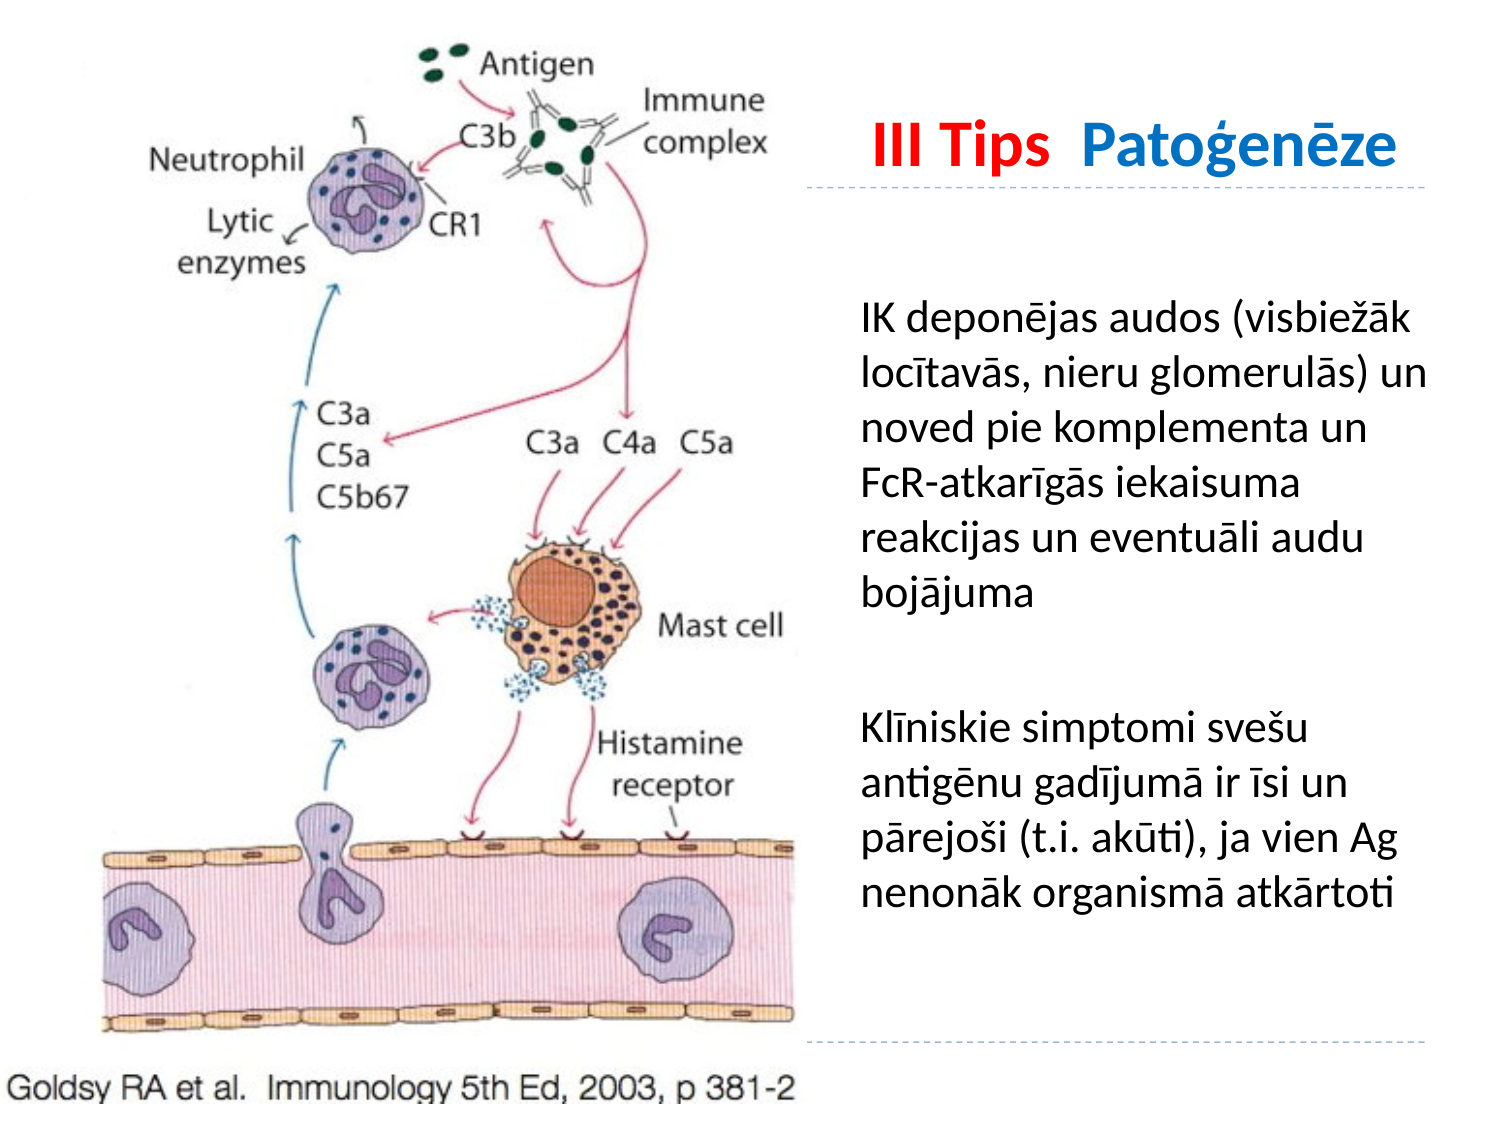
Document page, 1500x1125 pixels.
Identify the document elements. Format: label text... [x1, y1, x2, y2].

picture [0, 33, 807, 1105]
title III Tips Patoģenēze [856, 37, 1459, 188]
text_box IK deponējas audos (visbiežāk locītavās, nieru glomerulās) un noved pie komplementa un FcR-atkarīgās iekaisuma reakcijas un eventuāli audu bojājuma Klīniskie simptomi svešu antigēnu gadījumā ir īsi un pārejoši (t.i. akūti), ja vien Ag nenonāk organismā atkārtoti [812, 278, 1459, 924]
